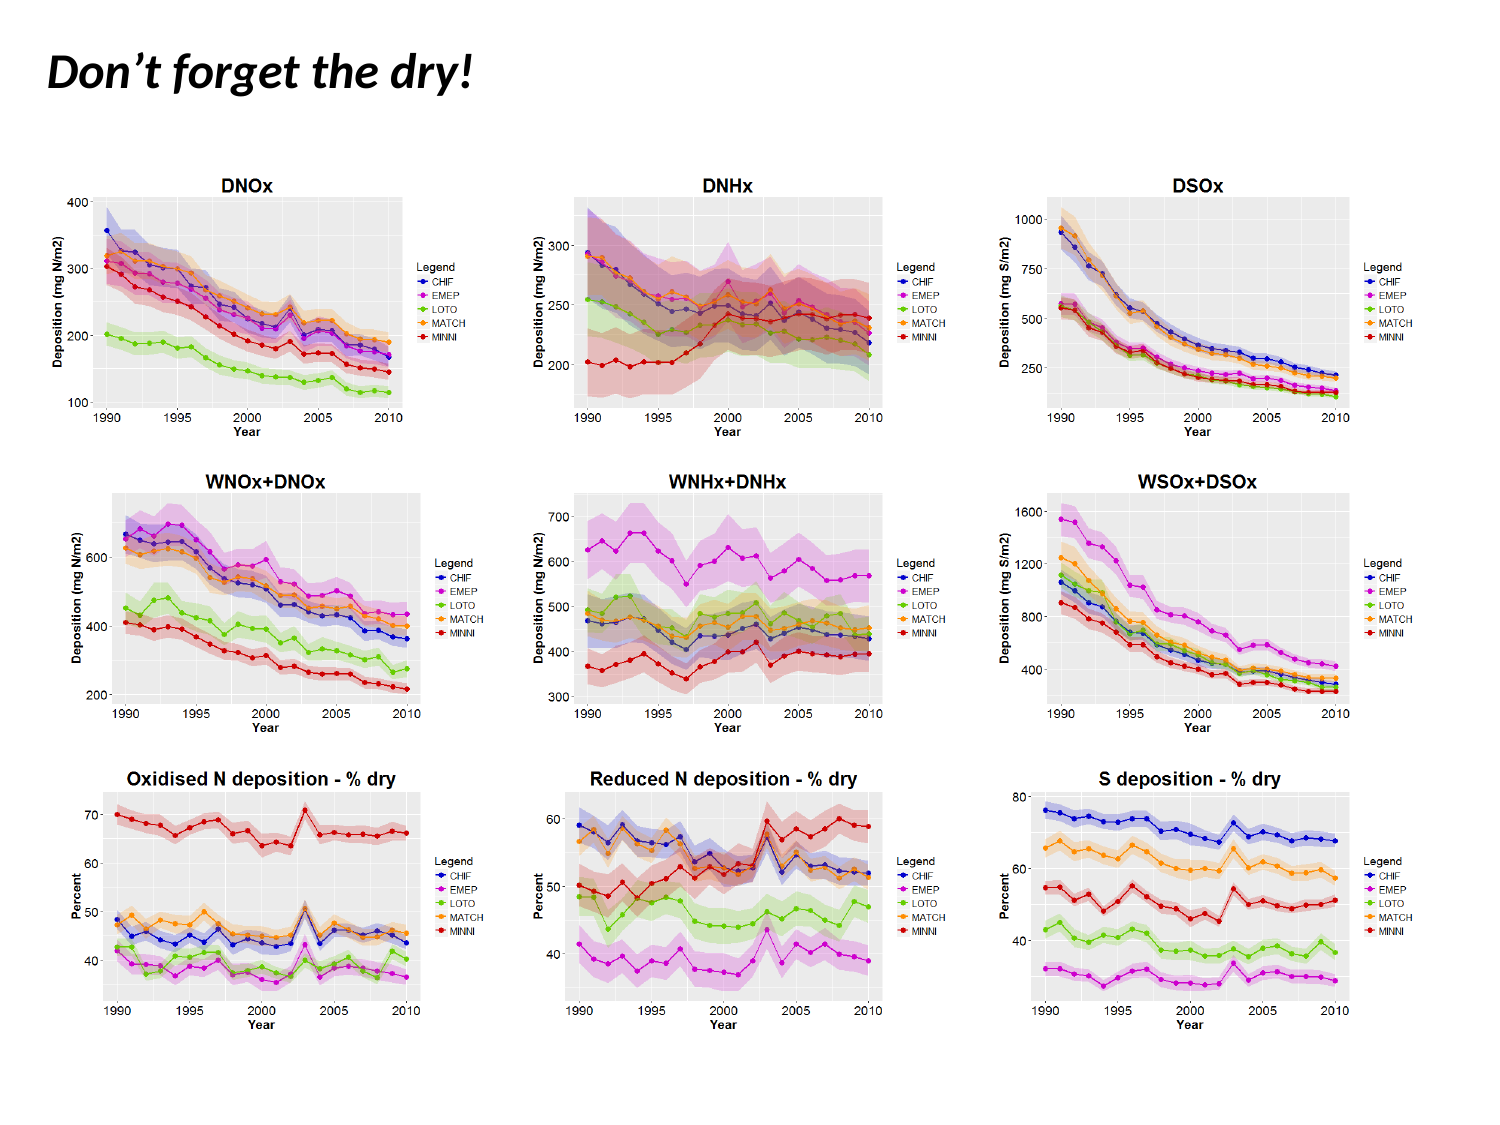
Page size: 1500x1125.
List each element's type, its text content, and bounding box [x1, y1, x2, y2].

picture [527, 173, 955, 440]
picture [994, 766, 1421, 1033]
picture [527, 766, 955, 1033]
text_box Don’t forget the dry! [32, 30, 490, 106]
picture [65, 469, 493, 736]
picture [527, 469, 955, 736]
picture [994, 469, 1421, 736]
picture [47, 173, 474, 440]
picture [994, 173, 1421, 440]
picture [65, 766, 493, 1033]
